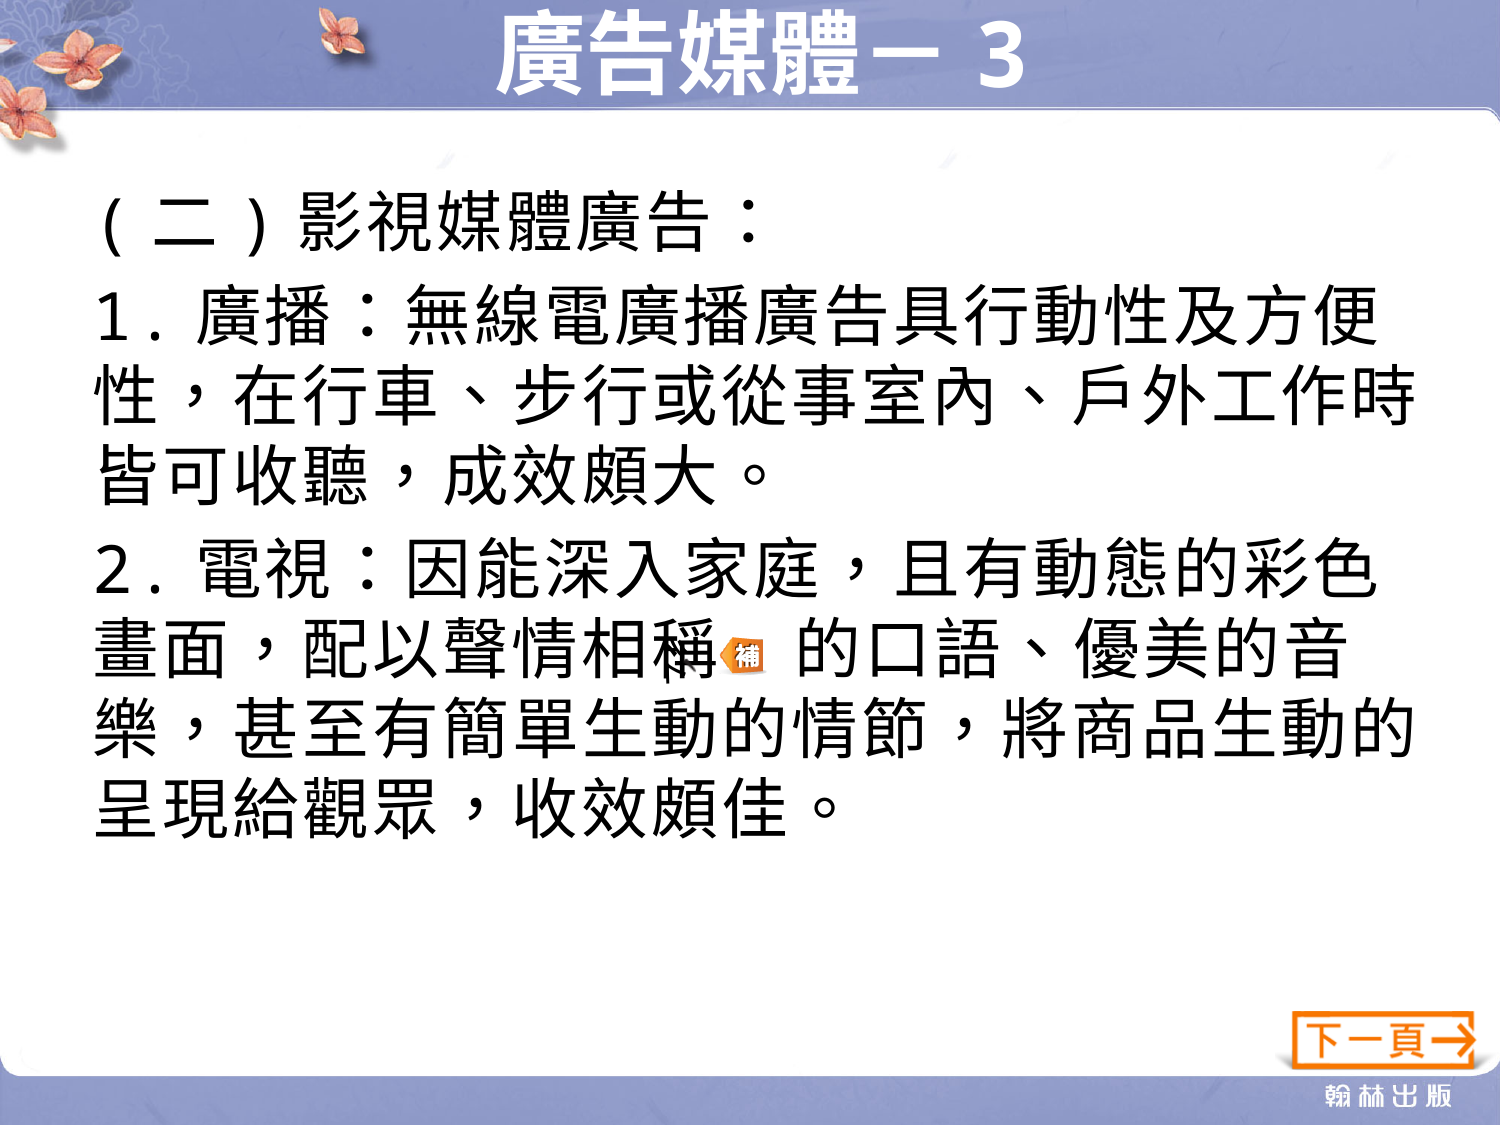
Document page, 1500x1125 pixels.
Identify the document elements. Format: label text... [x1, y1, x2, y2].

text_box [638, 621, 711, 705]
list (二)影視媒體廣告： 1.廣播：無線電廣播廣告具行動性及方便性，在行車、步行或從事室內、戶外工作時皆可收聽，成效頗大。 2.電視：因能深入家庭，且有動態的彩色畫面，配以聲情相稱 的口語、優美的音樂，甚至有簡單生動的情節，將商品生動的呈現給觀眾，收效頗佳。 [70, 172, 1465, 938]
picture [0, 0, 1500, 1125]
text_box 廣告媒體－3 [65, 0, 1459, 114]
